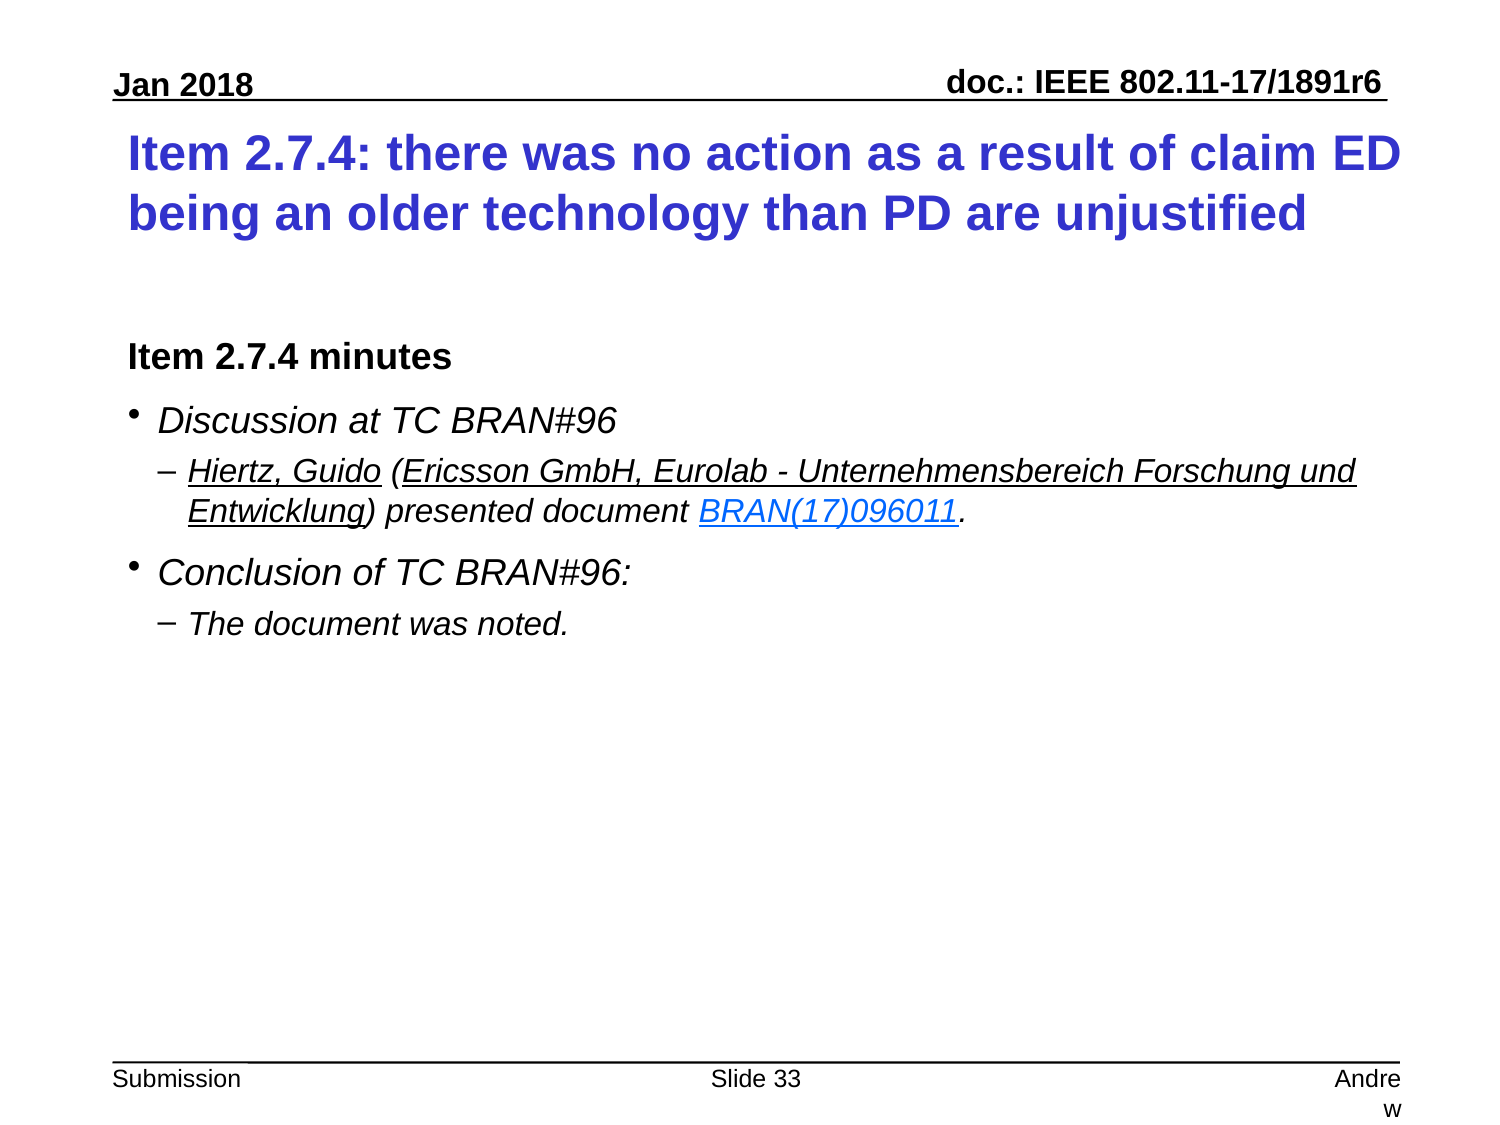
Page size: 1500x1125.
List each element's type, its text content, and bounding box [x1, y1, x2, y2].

slide_number Slide 33 [709, 1061, 803, 1093]
title Item 2.7.4: there was no action as a result of claim ED being an older technology than PD are unjustified [112, 112, 1425, 288]
footer Andrew Myles, Cisco [1320, 1061, 1402, 1093]
list Item 2.7.4 minutes Discussion at TC BRAN#96 Hiertz, Guido (Ericsson GmbH, Eurolab - Unternehmensbereich Forschung und Entwicklung) presented document BRAN(17)096011. Conclusion of TC BRAN#96: The document was noted. [112, 324, 1388, 1000]
